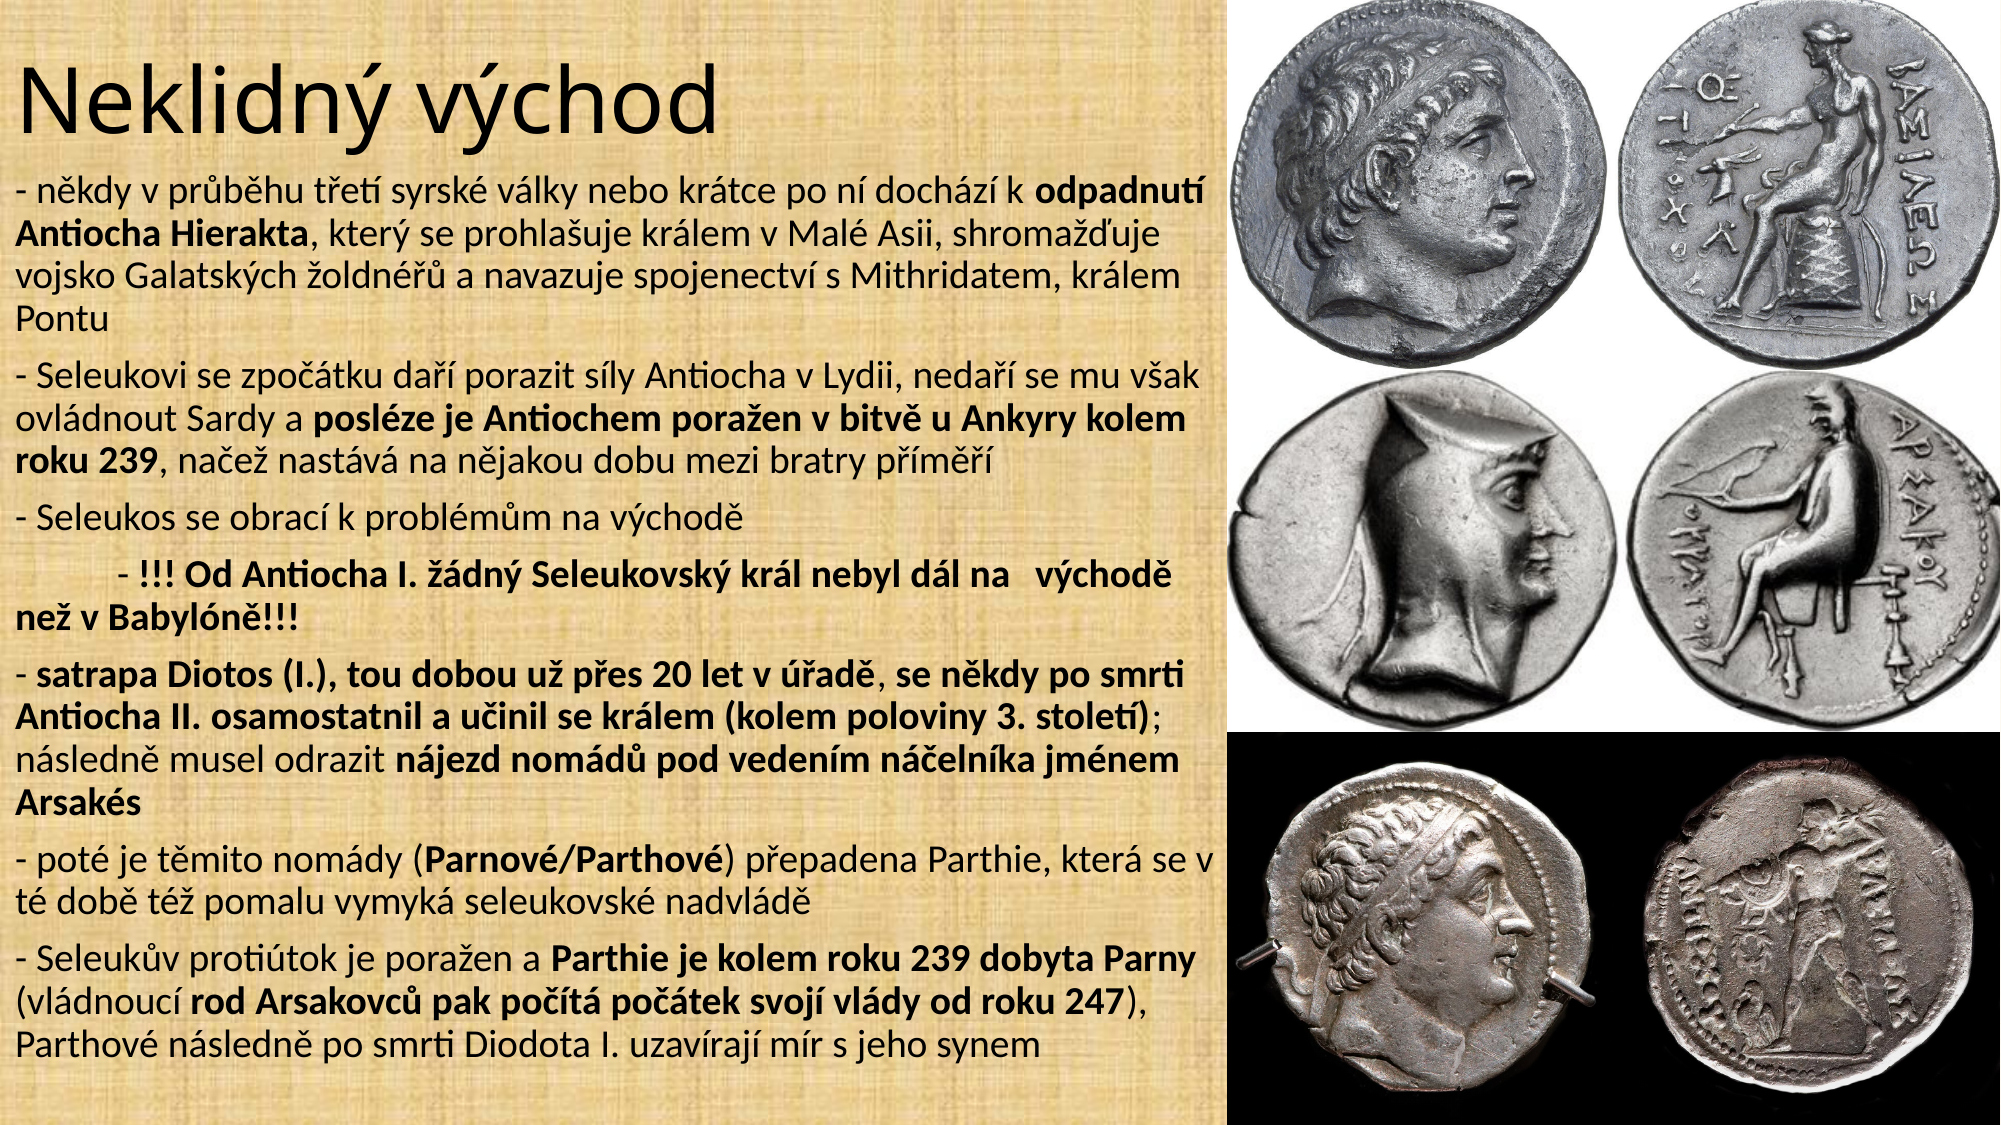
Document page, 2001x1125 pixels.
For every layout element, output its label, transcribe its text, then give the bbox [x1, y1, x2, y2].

list - někdy v průběhu třetí syrské války nebo krátce po ní dochází k odpadnutí Antiocha Hierakta, který se prohlašuje králem v Malé Asii, shromažďuje vojsko Galatských žoldnéřů a navazuje spojenectví s Mithridatem, králem Pontu - Seleukovi se zpočátku daří porazit síly Antiocha v Lydii, nedaří se mu však ovládnout Sardy a posléze je Antiochem poražen v bitvě u Ankyry kolem roku 239, načež nastává na nějakou dobu mezi bratry příměří - Seleukos se obrací k problémům na východě - !!! Od Antiocha I. žádný Seleukovský král nebyl dál na východě než v Babylóně!!! - satrapa Diotos (I.), tou dobou už přes 20 let v úřadě, se někdy po smrti Antiocha II. osamostatnil a učinil se králem (kolem poloviny 3. století); následně musel odrazit nájezd nomádů pod vedením náčelníka jménem Arsakés - poté je těmito nomády (Parnové/Parthové) přepadena Parthie, která se v té době též pomalu vymyká seleukovské nadvládě - Seleukův protiútok je poražen a Parthie je kolem roku 239 dobyta Parny (vládnoucí rod Arsakovců pak počítá počátek svojí vlády od roku 247), Parthové následně po smrti Diodota I. uzavírají mír s jeho synem [0, 213, 1227, 1076]
picture [0, 0, 2001, 1125]
title Neklidný východ [0, 0, 1227, 213]
